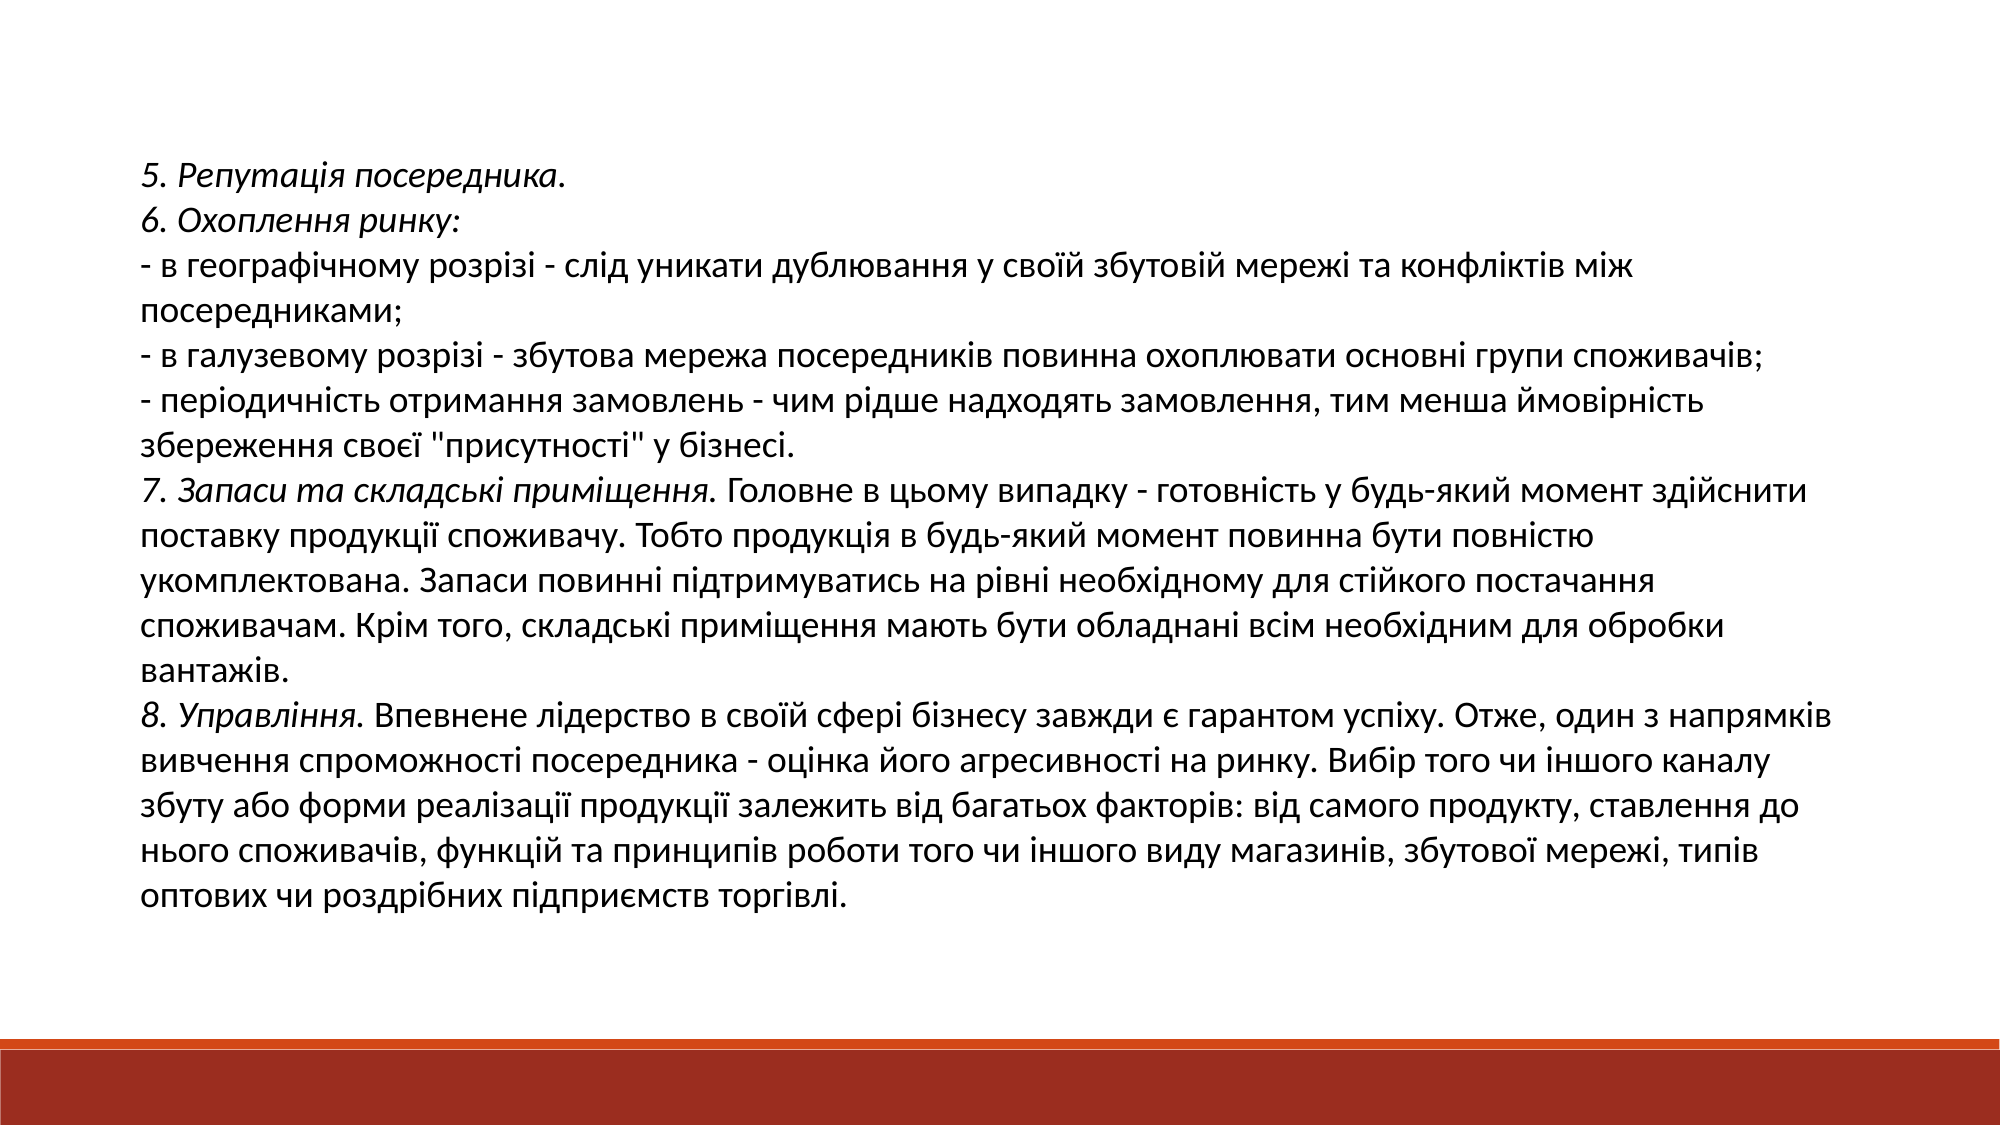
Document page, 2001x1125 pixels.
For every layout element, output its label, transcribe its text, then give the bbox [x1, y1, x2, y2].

text_box 5. Репутація посередника. 6. Охоплення ринку: - в географічному розрізі - слід уникати дублювання у своїй збутовій мережі та конфліктів між посередниками; - в галузевому розрізі - збутова мережа посередників повинна охоплювати основні групи споживачів; - періодичність отримання замовлень - чим рідше надходять замовлення, тим менша ймовірність збереження своєї "присутності" у бізнесі. 7. Запаси та складські приміщення. Головне в цьому випадку - готовність у будь-який момент здійснити поставку продукції споживачу. Тобто продукція в будь-який момент повинна бути повністю укомплектована. Запаси повинні підтримуватись на рівні необхідному для стійкого постачання споживачам. Крім того, складські приміщення мають бути обладнані всім необхідним для обробки вантажів. 8. Управління. Впевнене лідерство в своїй сфері бізнесу завжди є гарантом успіху. Отже, один з напрямків вивчення спроможності посередника - оцінка його агресивності на ринку. Вибір того чи іншого каналу збуту або форми реалізації продукції залежить від багатьох факторів: від самого продукту, ставлення до нього споживачів, функцій та принципів роботи того чи іншого виду магазинів, збутової мережі, типів оптових чи роздрібних підприємств торгівлі. [125, 142, 1864, 923]
